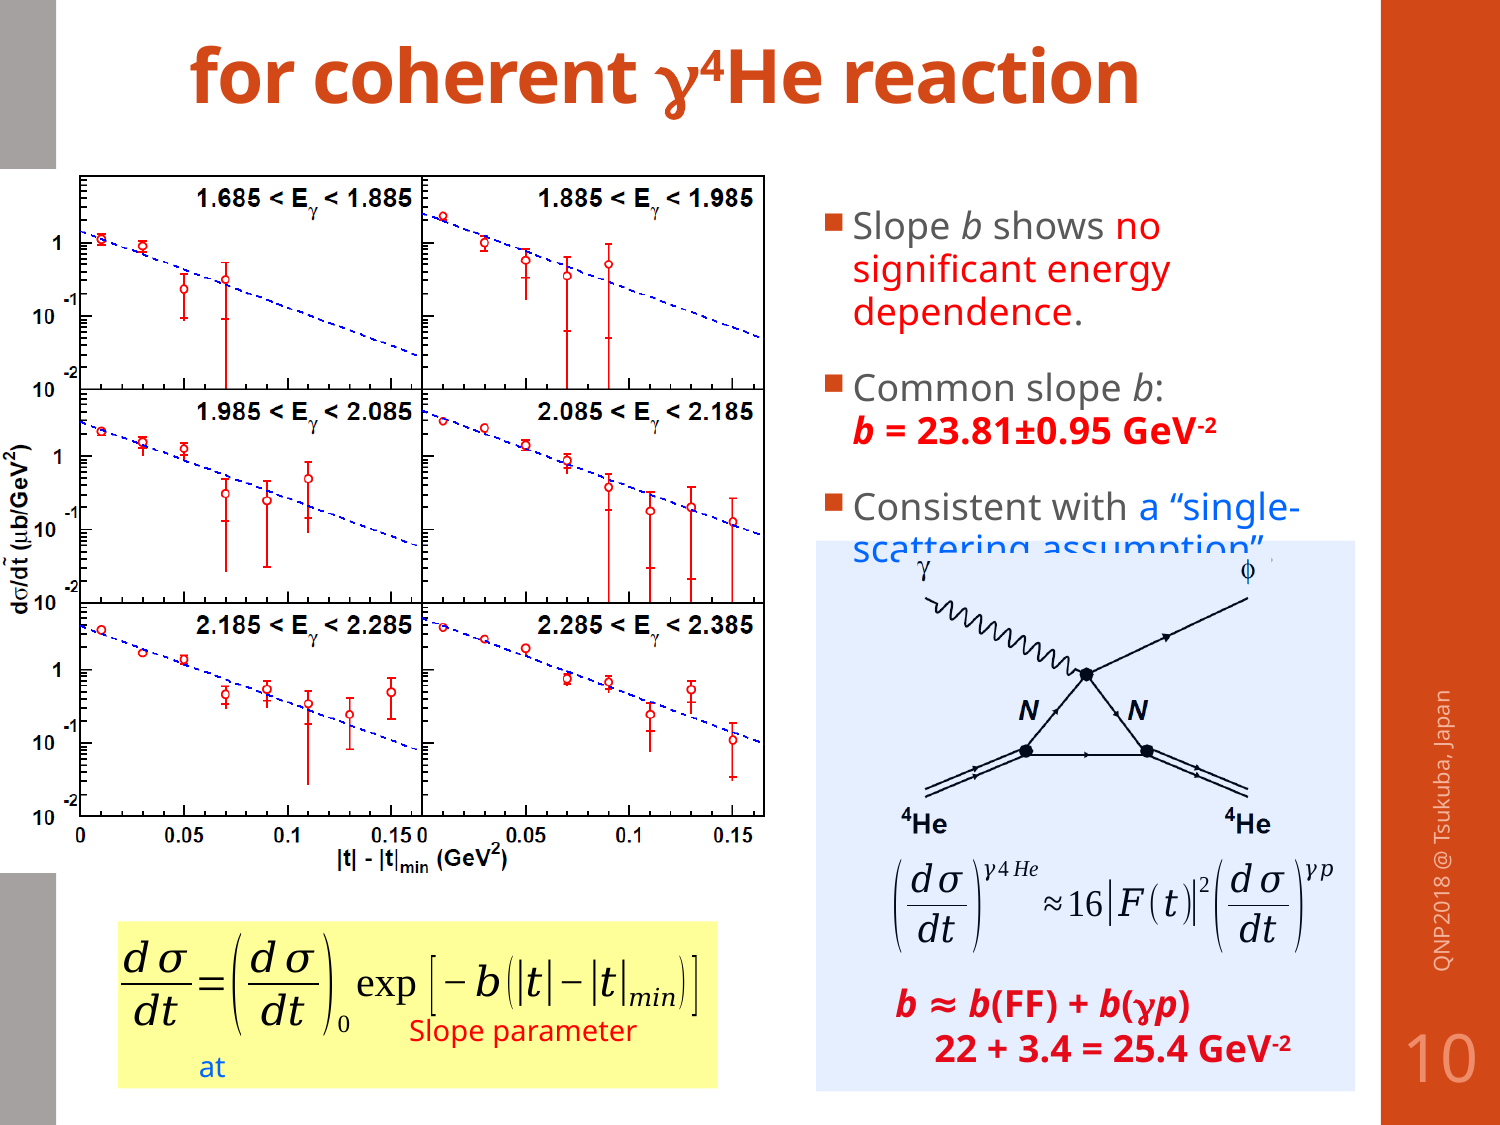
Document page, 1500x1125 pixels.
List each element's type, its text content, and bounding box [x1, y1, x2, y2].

slide_number 10 [1384, 1012, 1498, 1110]
footer QNP2018 @ Tsukuba, Japan [1418, 400, 1464, 988]
picture [0, 169, 777, 873]
text_box [815, 540, 1356, 1092]
list Slope b shows no significant energy dependence. Common slope b: b = 23.81±0.95 GeV-2 Consistent with a “single-scattering assumption”. [807, 198, 1367, 713]
text_box [117, 920, 719, 1089]
text_box Slope parameter [394, 1004, 758, 1055]
picture [899, 553, 1272, 837]
